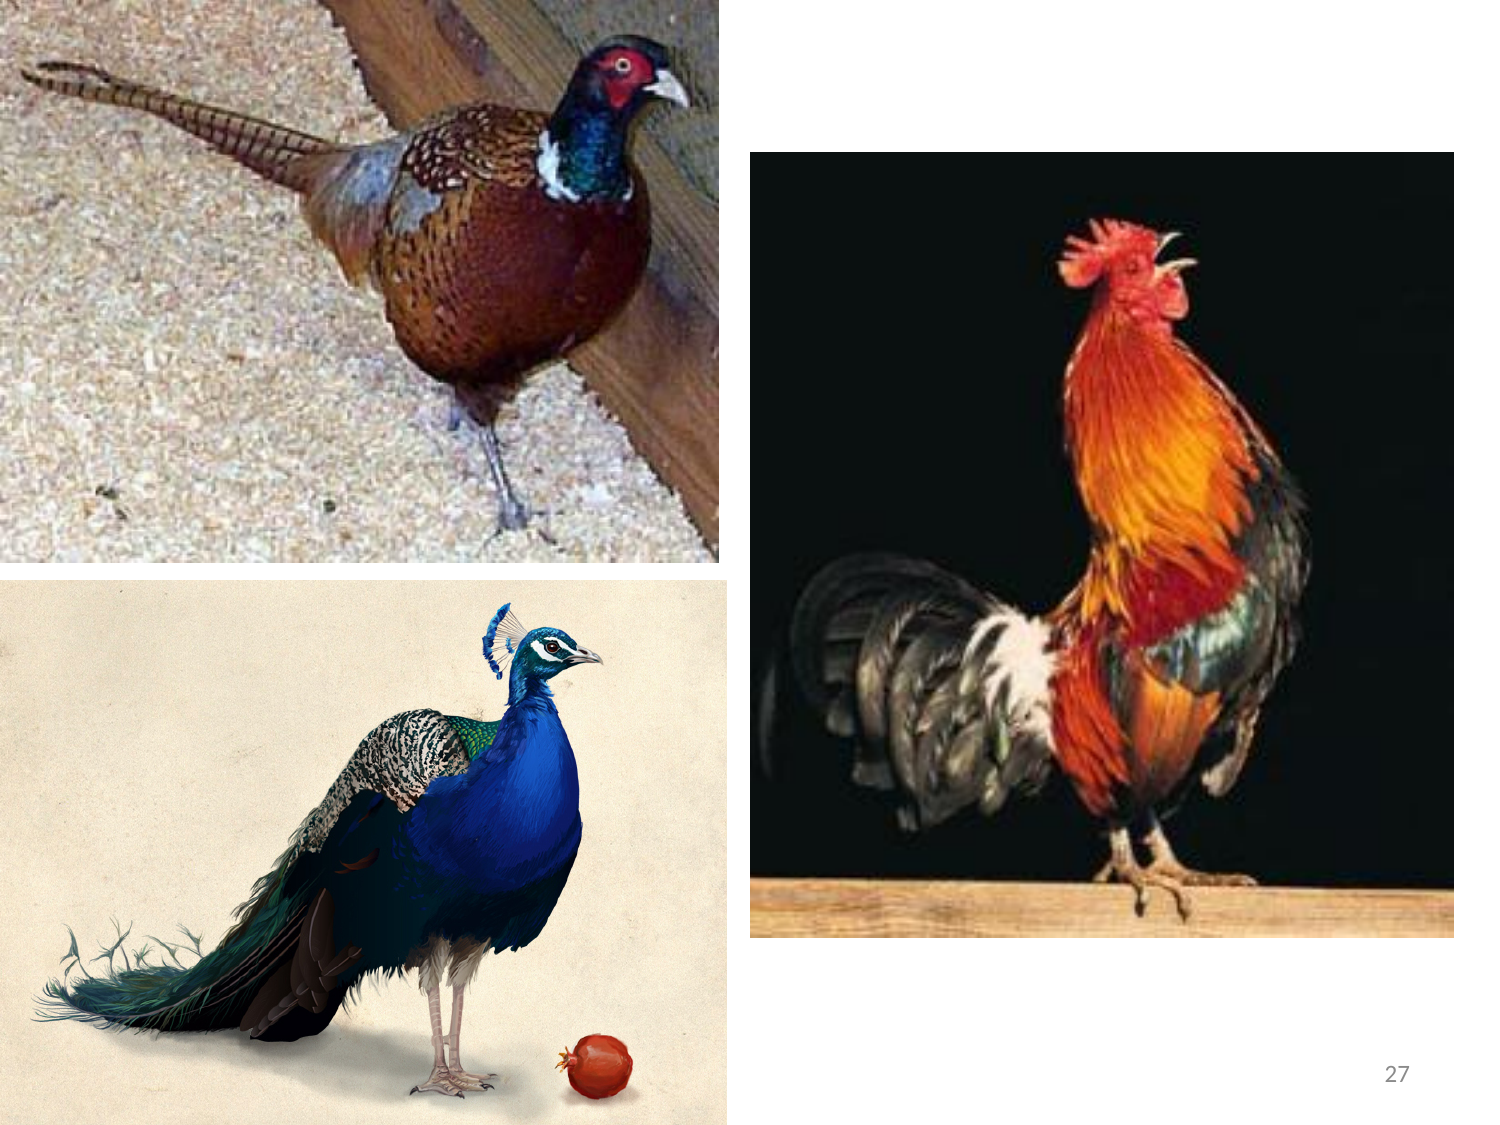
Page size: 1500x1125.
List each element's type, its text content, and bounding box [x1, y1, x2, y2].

slide_number 27 [1074, 1042, 1425, 1103]
picture [0, 579, 727, 1125]
picture [749, 152, 1454, 938]
picture [0, 0, 719, 563]
